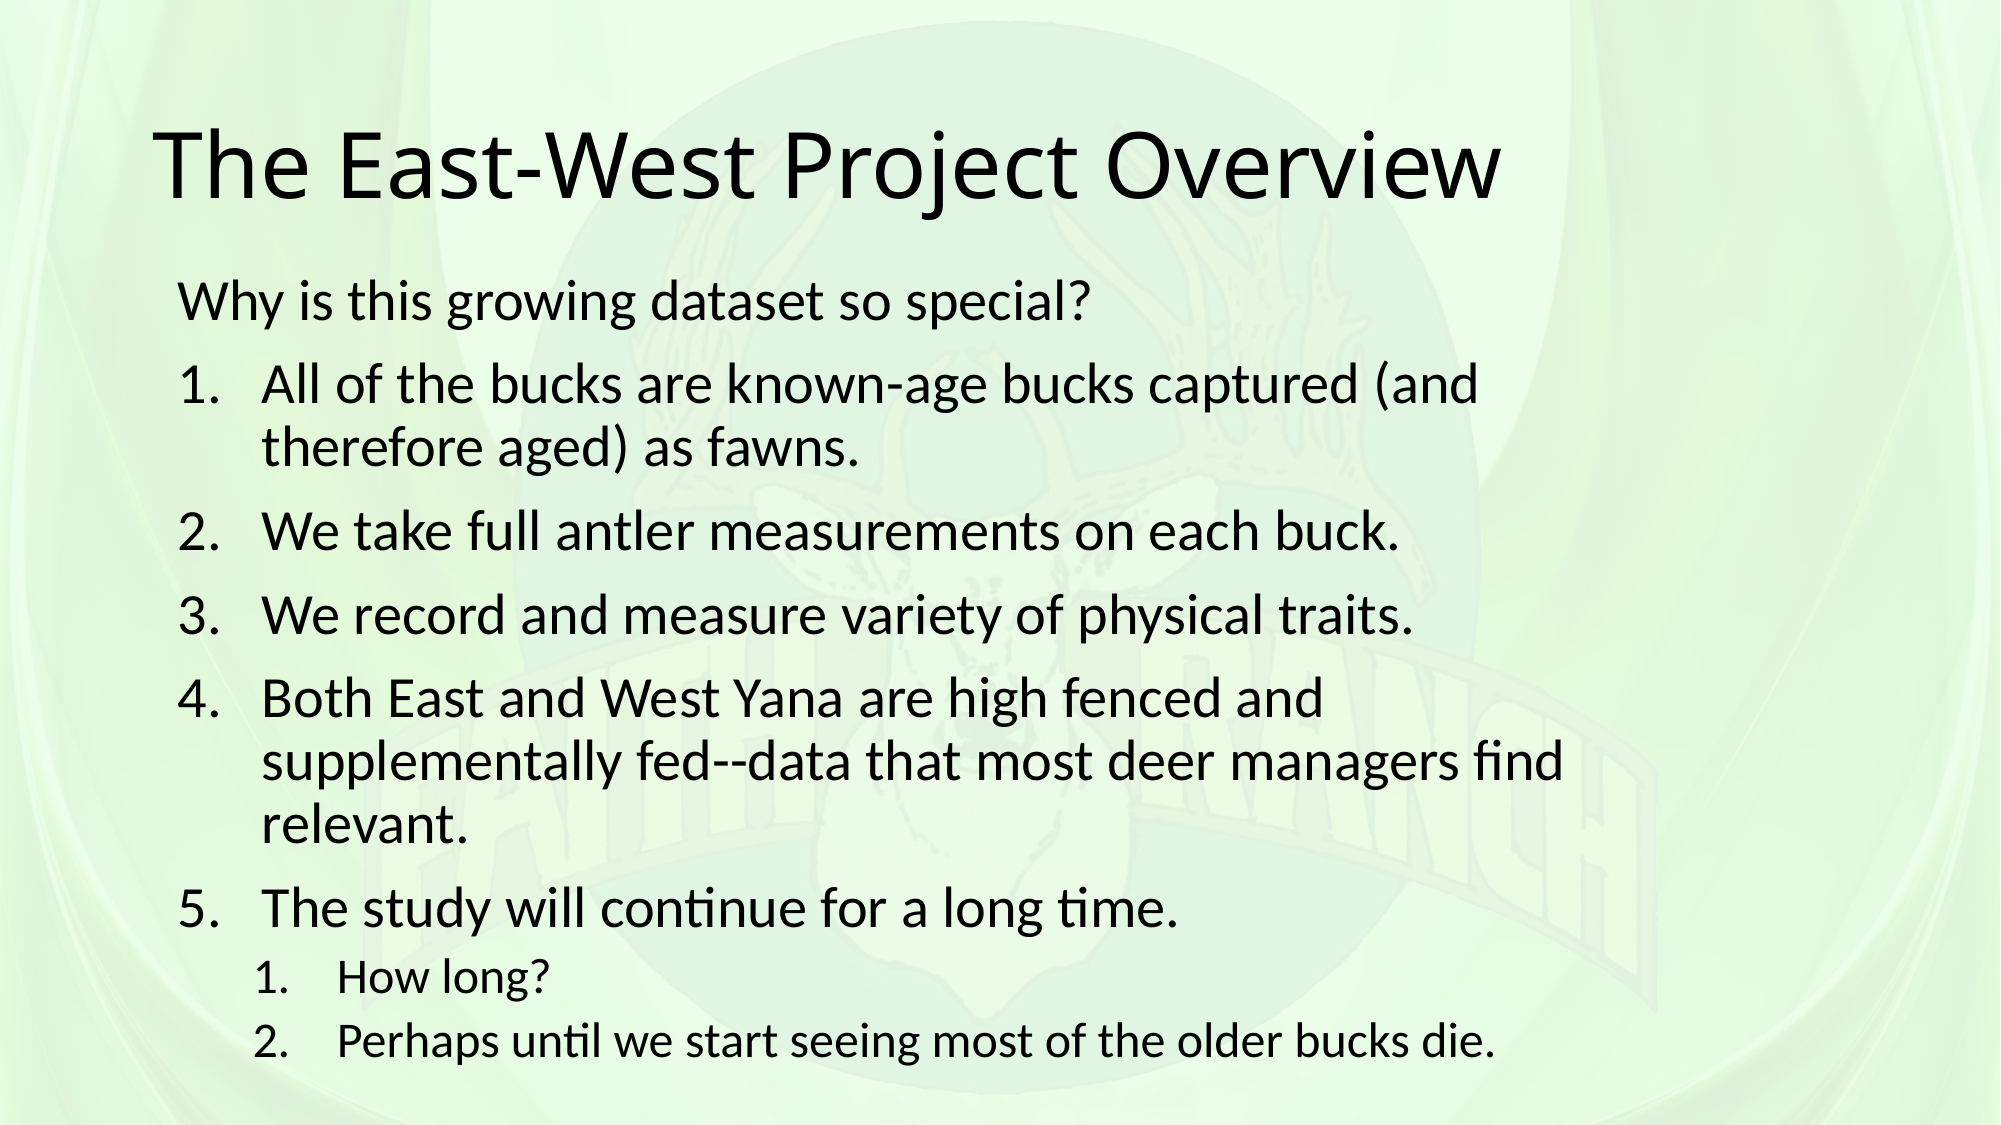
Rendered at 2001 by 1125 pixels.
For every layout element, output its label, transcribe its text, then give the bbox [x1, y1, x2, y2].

picture [0, 0, 2001, 1125]
list Why is this growing dataset so special? All of the bucks are known-age bucks captured (and therefore aged) as fawns. We take full antler measurements on each buck. We record and measure variety of physical traits. Both East and West Yana are high fenced and supplementally fed--data that most deer managers find relevant. The study will continue for a long time. How long? Perhaps until we start seeing most of the older bucks die. [162, 262, 1700, 1100]
title The East-West Project Overview [137, 59, 1863, 278]
